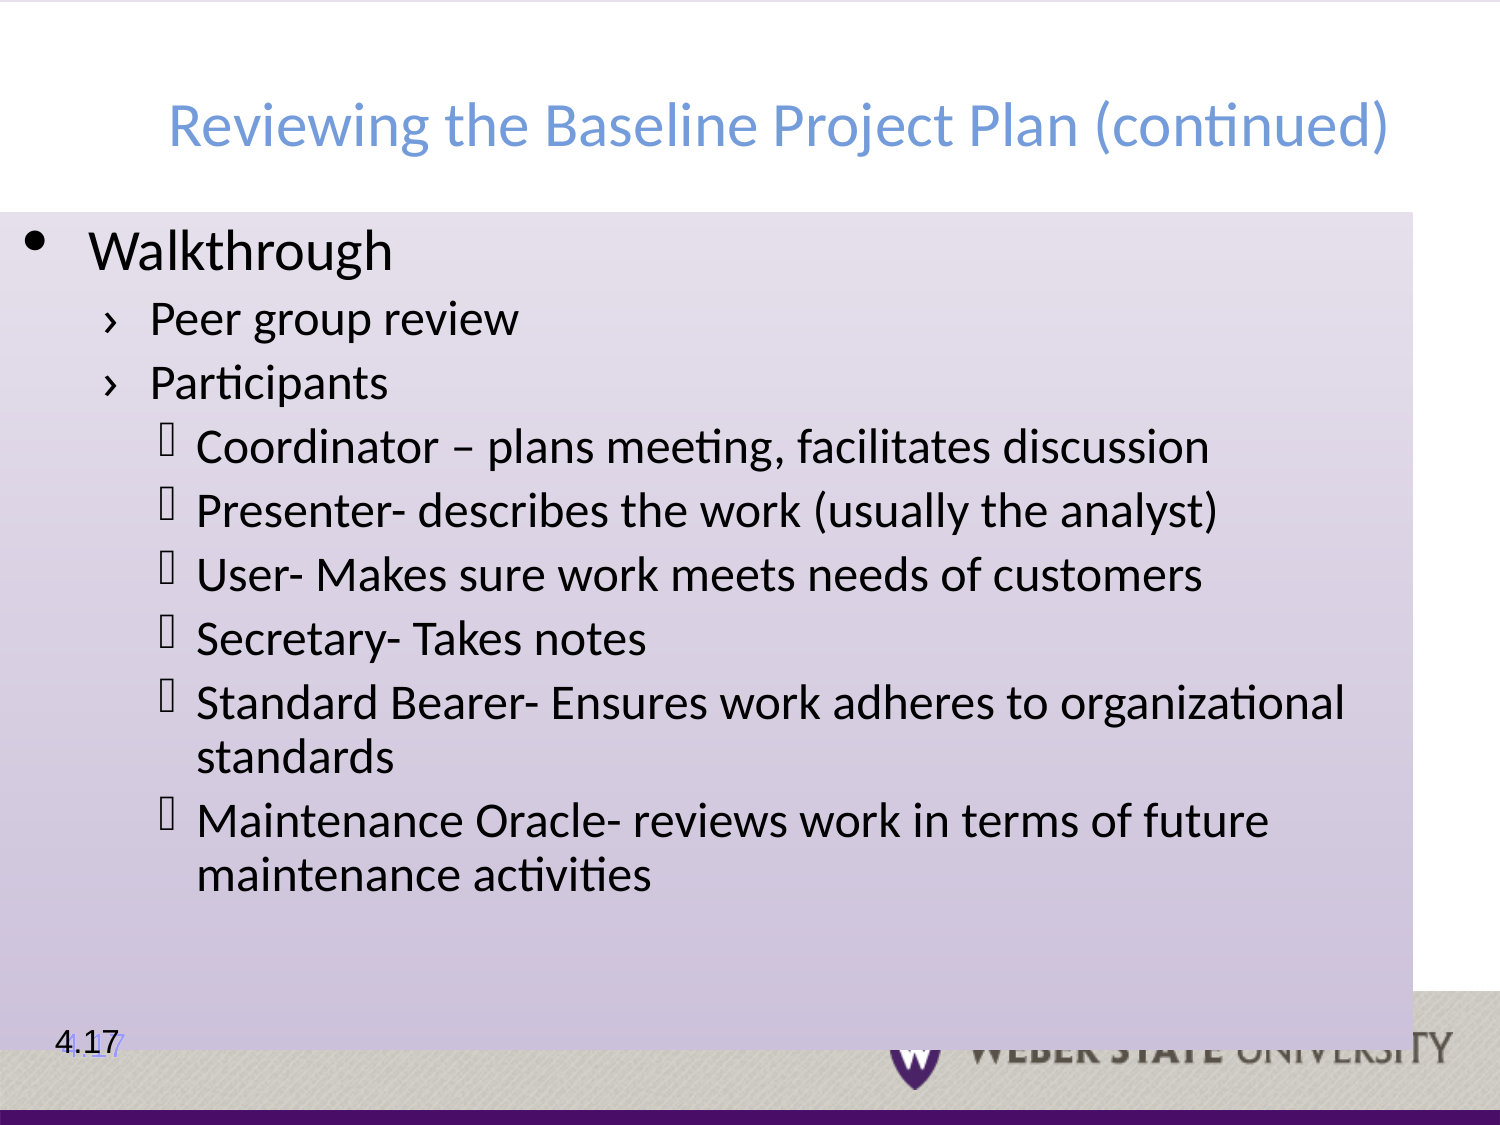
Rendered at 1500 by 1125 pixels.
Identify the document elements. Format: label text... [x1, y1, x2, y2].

text_box 4.17 [37, 1012, 138, 1107]
title Reviewing the Baseline Project Plan (continued) [75, 45, 1425, 198]
list Walkthrough Peer group review Participants Coordinator – plans meeting, facilitates discussion Presenter- describes the work (usually the analyst) User- Makes sure work meets needs of customers Secretary- Takes notes Standard Bearer- Ensures work adheres to organizational standards Maintenance Oracle- reviews work in terms of future maintenance activities [0, 212, 1413, 1050]
picture [0, 2, 1500, 1125]
